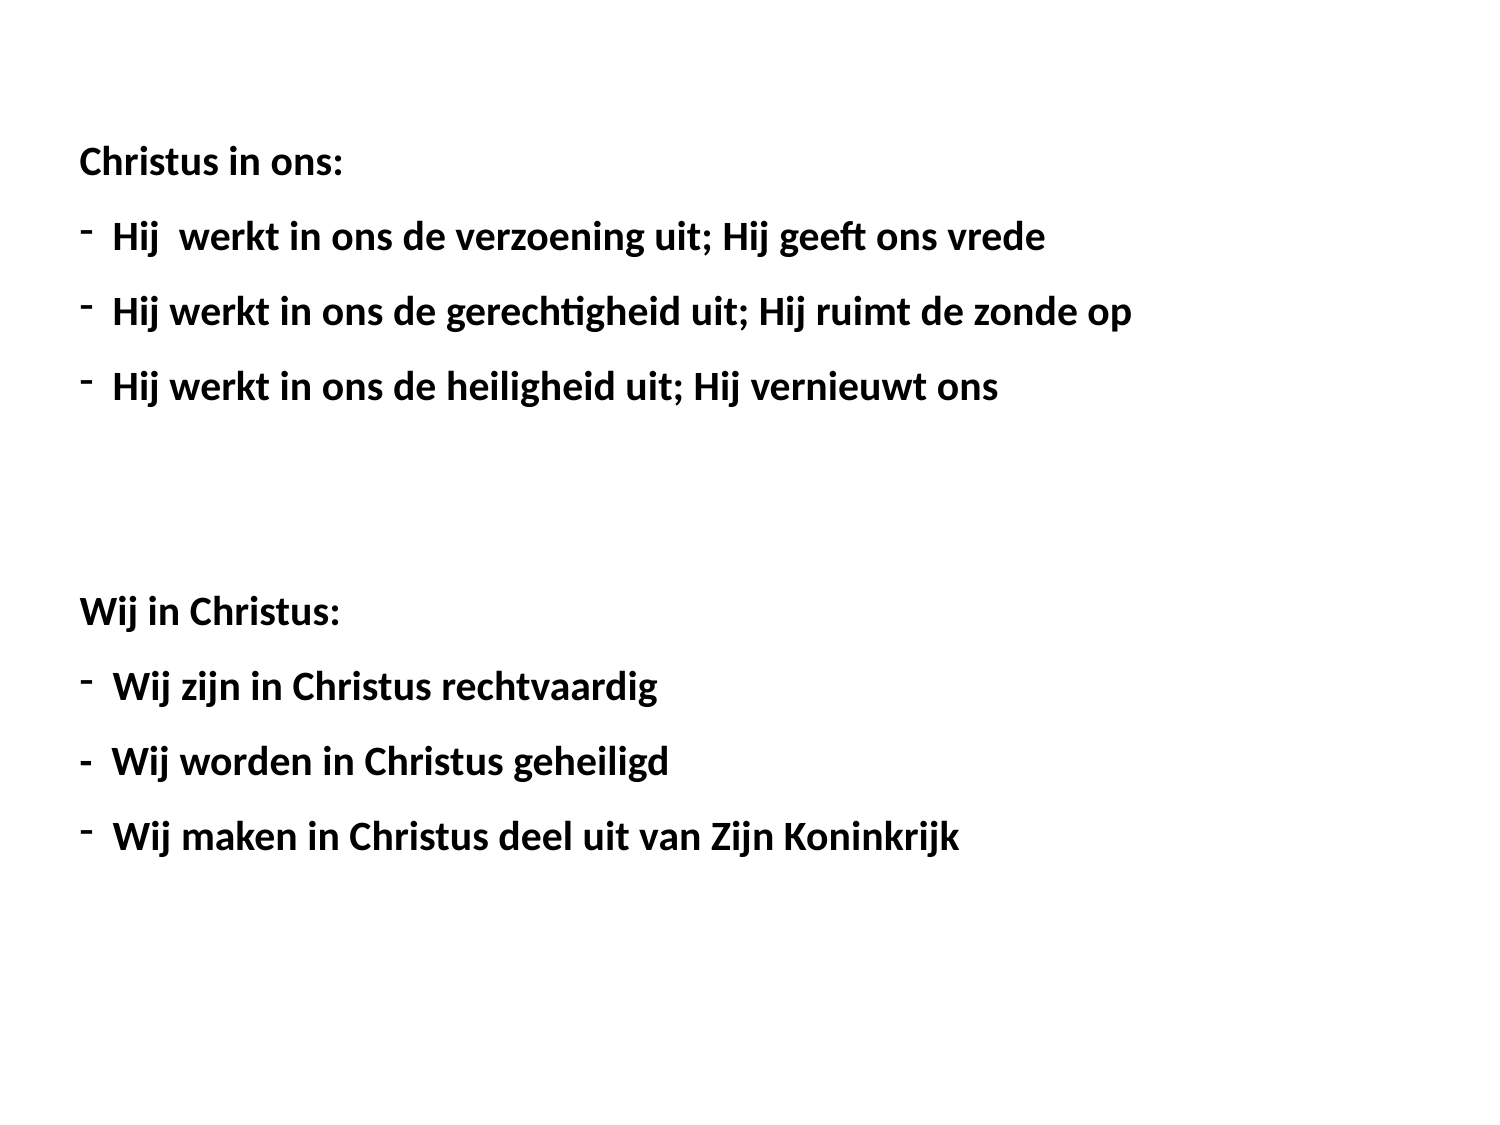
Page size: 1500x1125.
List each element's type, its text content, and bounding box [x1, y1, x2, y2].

text_box Christus in ons: Hij werkt in ons de verzoening uit; Hij geeft ons vrede Hij werkt in ons de gerechtigheid uit; Hij ruimt de zonde op Hij werkt in ons de heiligheid uit; Hij vernieuwt ons Wij in Christus: Wij zijn in Christus rechtvaardig - Wij worden in Christus geheiligd Wij maken in Christus deel uit van Zijn Koninkrijk [64, 101, 1459, 942]
